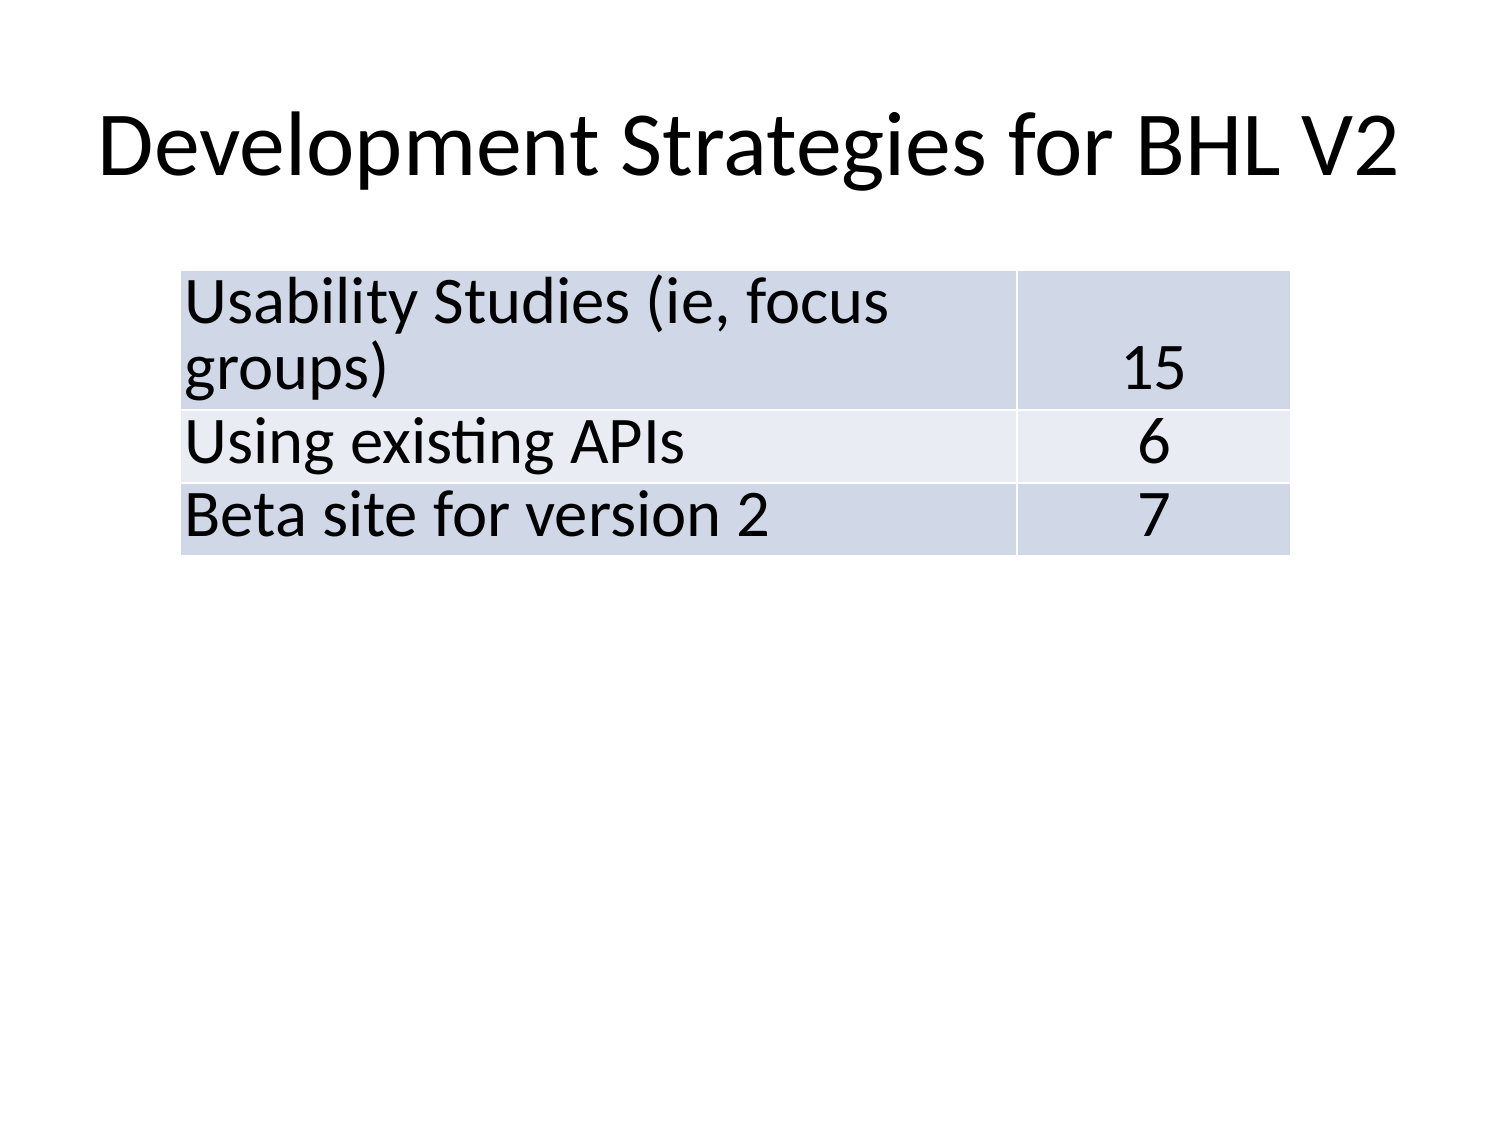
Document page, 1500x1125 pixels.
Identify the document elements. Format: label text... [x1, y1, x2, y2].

table_header 15 [1018, 271, 1290, 409]
table_cell Using existing APIs [181, 411, 1016, 482]
title Development Strategies for BHL V2 [75, 45, 1425, 233]
table_cell Beta site for version 2 [181, 484, 1016, 555]
table_cell 6 [1018, 411, 1290, 482]
table_header Usability Studies (ie, focus groups) [181, 271, 1016, 409]
table_cell 7 [1018, 484, 1290, 555]
